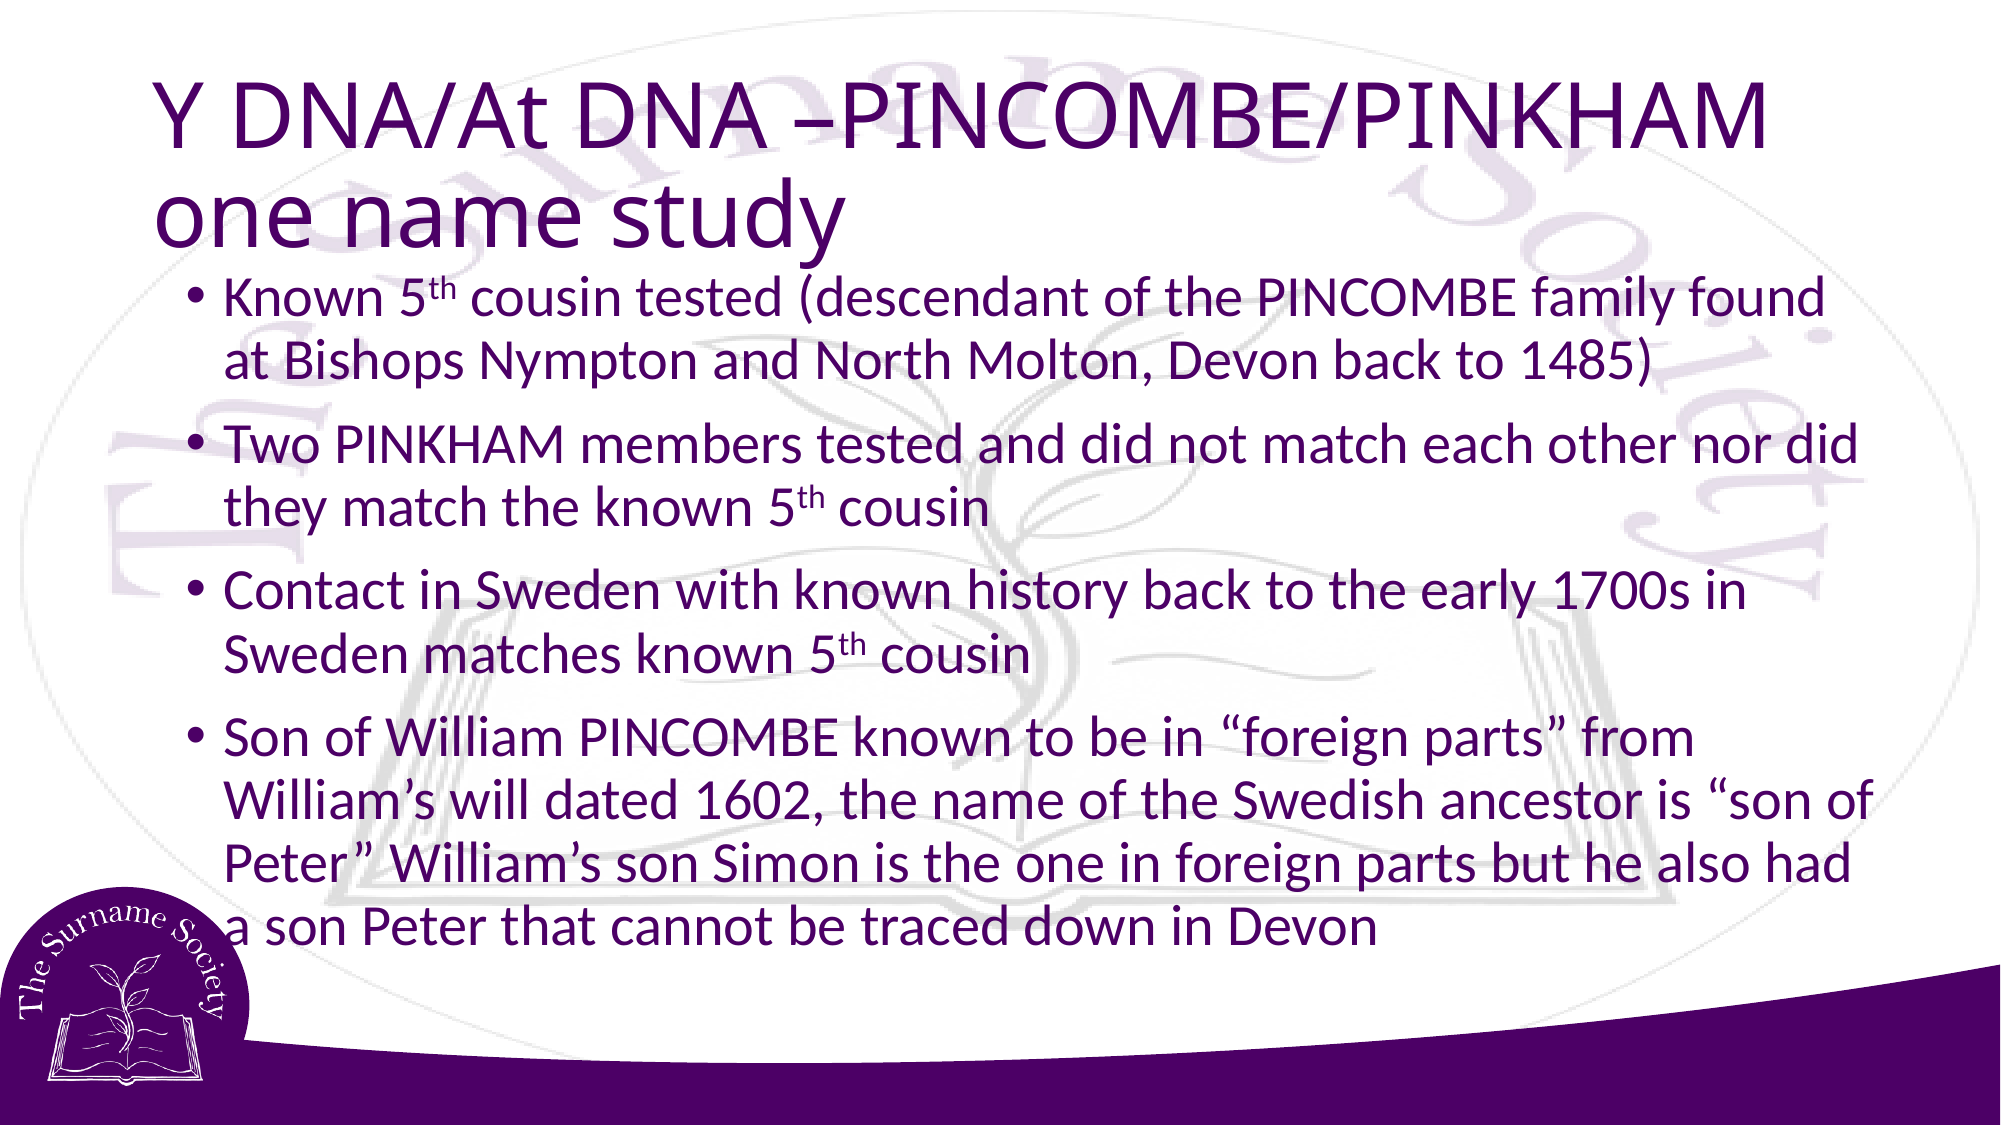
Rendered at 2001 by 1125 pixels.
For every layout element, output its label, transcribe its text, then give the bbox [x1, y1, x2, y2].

list Known 5th cousin tested (descendant of the PINCOMBE family found at Bishops Nympton and North Molton, Devon back to 1485) Two PINKHAM members tested and did not match each other nor did they match the known 5th cousin Contact in Sweden with known history back to the early 1700s in Sweden matches known 5th cousin Son of William PINCOMBE known to be in “foreign parts” from William’s will dated 1602, the name of the Swedish ancestor is “son of Peter” William’s son Simon is the one in foreign parts but he also had a son Peter that cannot be traced down in Devon [170, 258, 1896, 973]
picture [6, 893, 243, 1125]
title Y DNA/At DNA –PINCOMBE/PINKHAM one name study [137, 59, 1863, 278]
